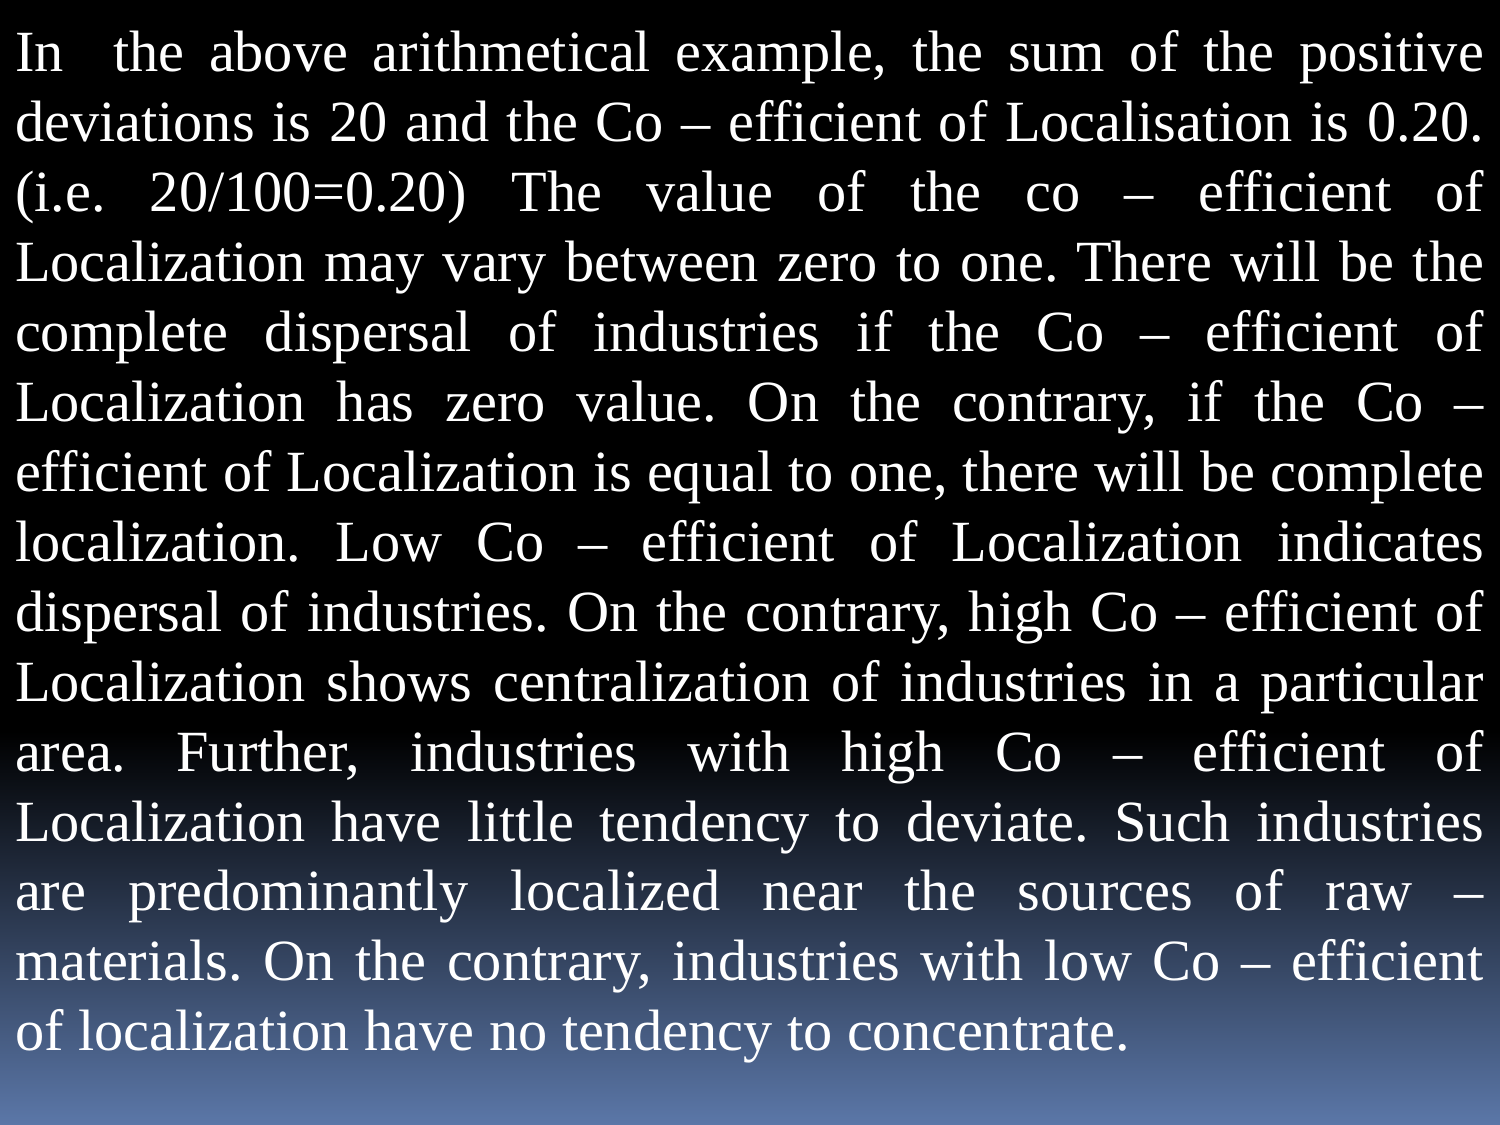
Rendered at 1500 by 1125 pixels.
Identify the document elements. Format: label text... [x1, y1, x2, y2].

text_box In the above arithmetical example, the sum of the positive deviations is 20 and the Co – efficient of Localisation is 0.20. (i.e. 20/100=0.20) The value of the co – efficient of Localization may vary between zero to one. There will be the complete dispersal of industries if the Co – efficient of Localization has zero value. On the contrary, if the Co – efficient of Localization is equal to one, there will be complete localization. Low Co – efficient of Localization indicates dispersal of industries. On the contrary, high Co – efficient of Localization shows centralization of industries in a particular area. Further, industries with high Co – efficient of Localization have little tendency to deviate. Such industries are predominantly localized near the sources of raw – materials. On the contrary, industries with low Co – efficient of localization have no tendency to concentrate. [0, 5, 1500, 1070]
text_box . [726, 33, 774, 83]
